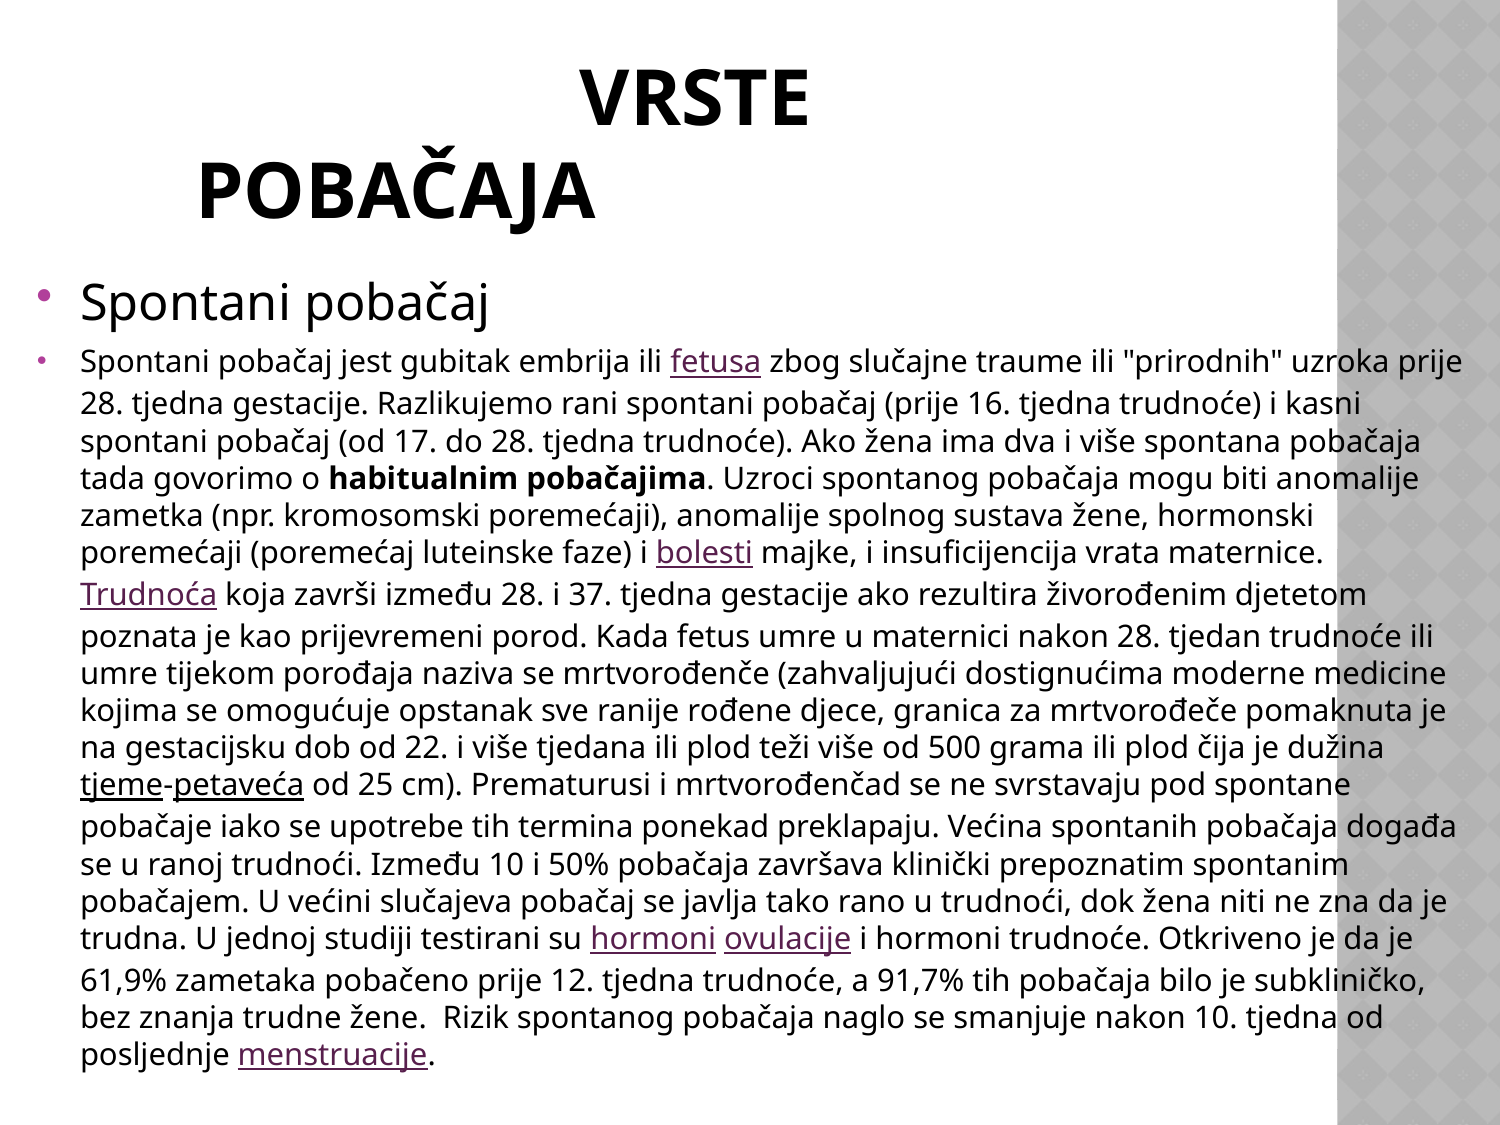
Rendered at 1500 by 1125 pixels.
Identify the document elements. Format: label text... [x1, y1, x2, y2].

list Spontani pobačaj Spontani pobačaj jest gubitak embrija ili fetusa zbog slučajne traume ili "prirodnih" uzroka prije 28. tjedna gestacije. Razlikujemo rani spontani pobačaj (prije 16. tjedna trudnoće) i kasni spontani pobačaj (od 17. do 28. tjedna trudnoće). Ako žena ima dva i više spontana pobačaja tada govorimo o habitualnim pobačajima. Uzroci spontanog pobačaja mogu biti anomalije zametka (npr. kromosomski poremećaji), anomalije spolnog sustava žene, hormonski poremećaji (poremećaj luteinske faze) i bolesti majke, i insuficijencija vrata maternice. Trudnoća koja završi između 28. i 37. tjedna gestacije ako rezultira živorođenim djetetom poznata je kao prijevremeni porod. Kada fetus umre u maternici nakon 28. tjedan trudnoće ili umre tijekom porođaja naziva se mrtvorođenče (zahvaljujući dostignućima moderne medicine kojima se omogućuje opstanak sve ranije rođene djece, granica za mrtvorođeče pomaknuta je na gestacijsku dob od 22. i više tjedana ili plod teži više od 500 grama ili plod čija je dužina tjeme-petaveća od 25 cm). Prematurusi i mrtvorođenčad se ne svrstavaju pod spontane pobačaje iako se upotrebe tih termina ponekad preklapaju. Većina spontanih pobačaja događa se u ranoj trudnoći. Između 10 i 50% pobačaja završava klinički prepoznatim spontanim pobačajem. U većini slučajeva pobačaj se javlja tako rano u trudnoći, dok žena niti ne zna da je trudna. U jednoj studiji testirani su hormoni ovulacije i hormoni trudnoće. Otkriveno je da je 61,9% zametaka pobačeno prije 12. tjedna trudnoće, a 91,7% tih pobačaja bilo je subkliničko, bez znanja trudne žene. Rizik spontanog pobačaja naglo se smanjuje nakon 10. tjedna od posljednje menstruacije. [23, 262, 1480, 1090]
title Vrste pobačaja [187, 46, 1224, 235]
